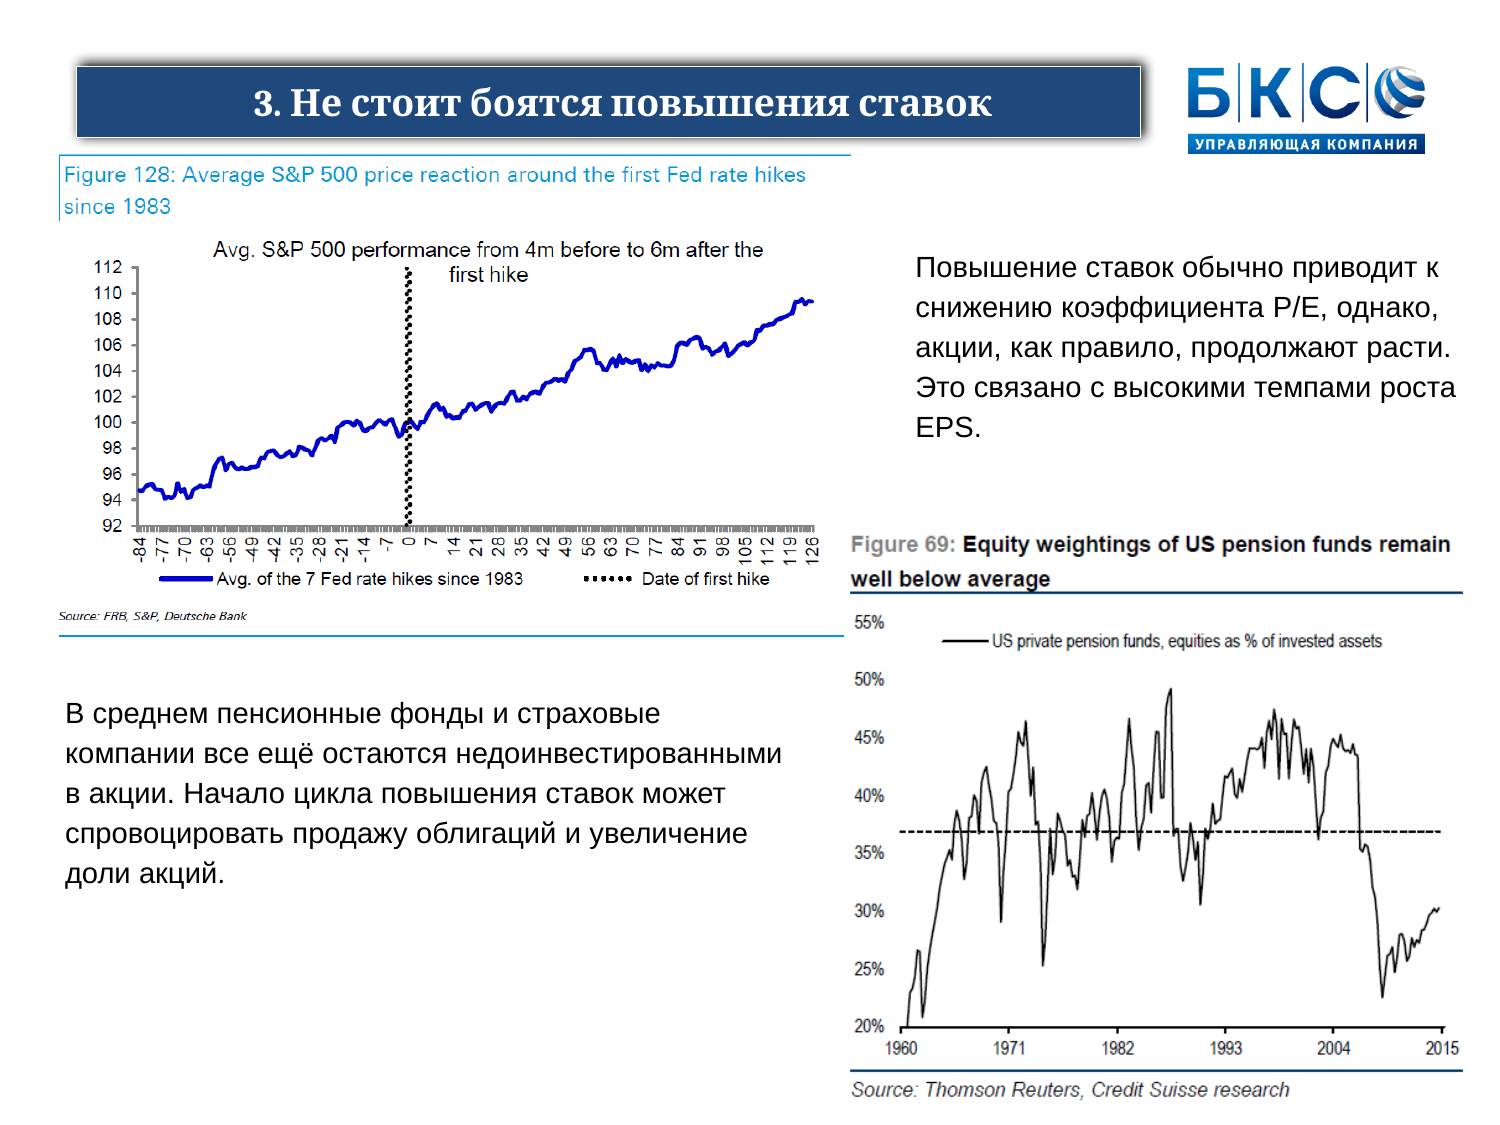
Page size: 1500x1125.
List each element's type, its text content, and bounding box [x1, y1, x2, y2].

text_box Повышение ставок обычно приводит к снижению коэффициента P/E, однако, акции, как правило, продолжают расти. Это связано с высокими темпами роста EPS. [915, 243, 1459, 444]
picture [52, 148, 1474, 1109]
text_box В среднем пенсионные фонды и страховые компании все ещё остаются недоинвестированными в акции. Начало цикла повышения ставок может спровоцировать продажу облигаций и увеличение доли акций. [64, 689, 798, 890]
text_box 3. Не стоит боятся повышения ставок [76, 66, 1141, 138]
picture [1188, 62, 1425, 154]
